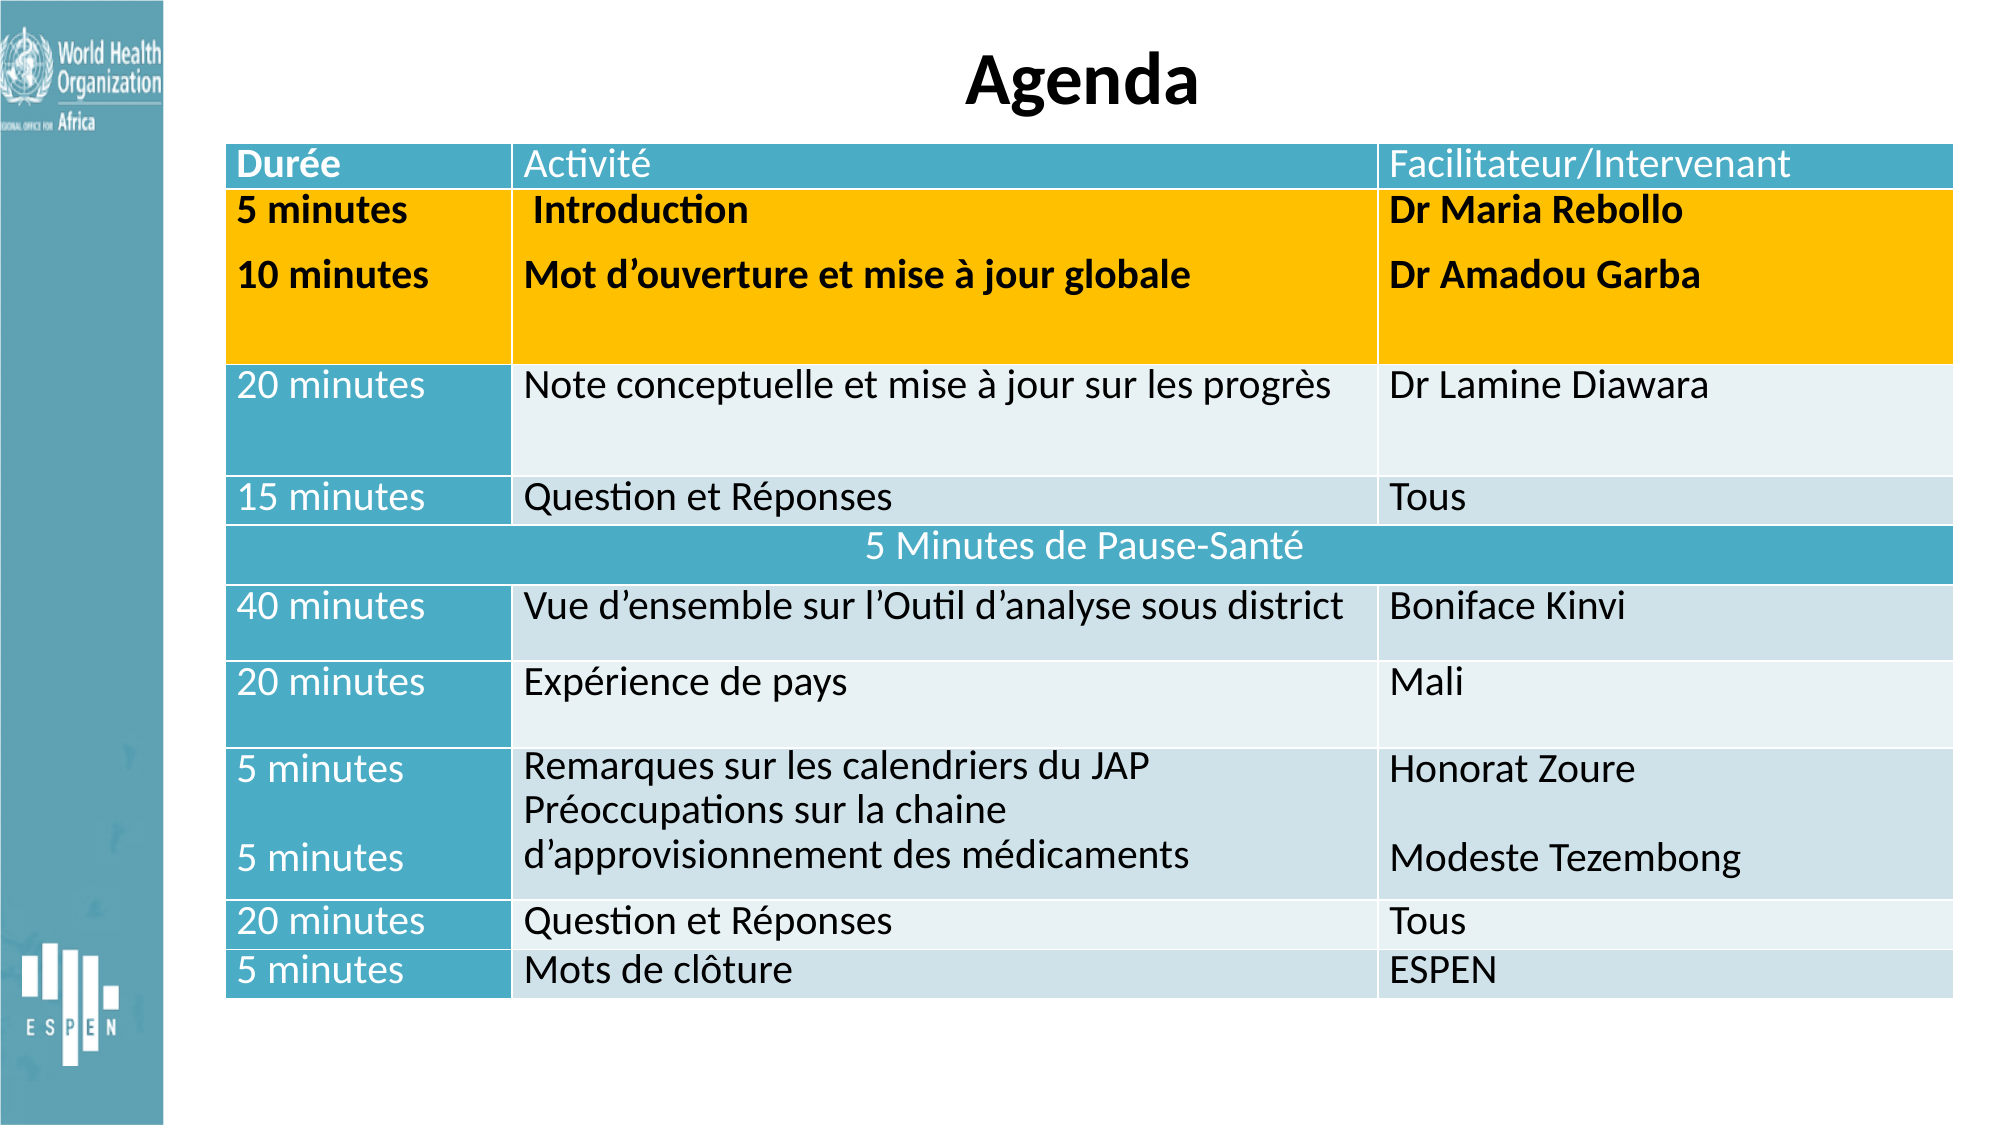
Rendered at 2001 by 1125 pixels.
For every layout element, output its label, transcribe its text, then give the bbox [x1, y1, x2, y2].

table_cell 5 minutes 5 minutes [226, 749, 511, 899]
table_cell 20 minutes [226, 365, 511, 475]
title Agenda [228, 26, 1954, 124]
table_cell Tous [1379, 477, 1953, 524]
table_cell Vue d’ensemble sur l’Outil d’analyse sous district [513, 586, 1377, 660]
table_cell Remarques sur les calendriers du JAP Préoccupations sur la chaine d’approvisionnement des médicaments [513, 749, 1377, 899]
table_header Facilitateur/Intervenant [1379, 144, 1953, 188]
picture [22, 941, 129, 1066]
table_cell 5 minutes [226, 950, 511, 998]
table_cell 5 Minutes de Pause-Santé [226, 526, 1953, 584]
table_cell Note conceptuelle et mise à jour sur les progrès [513, 365, 1377, 475]
table_cell 15 minutes [226, 477, 511, 524]
table_cell 20 minutes [226, 662, 511, 747]
picture [0, 24, 164, 134]
table_cell 5 minutes 10 minutes [226, 190, 511, 364]
table_header Durée [226, 144, 511, 188]
table_cell Honorat Zoure Modeste Tezembong [1379, 749, 1953, 899]
table_cell Introduction Mot d’ouverture et mise à jour globale [513, 190, 1377, 364]
table_cell 20 minutes [226, 901, 511, 949]
table_cell Boniface Kinvi [1379, 586, 1953, 660]
table_cell Expérience de pays [513, 662, 1377, 747]
table_cell Mali [1379, 662, 1953, 747]
table_cell 40 minutes [226, 586, 511, 660]
table_header Activité [513, 144, 1377, 188]
table_cell Question et Réponses [513, 901, 1377, 949]
table_cell Question et Réponses [513, 477, 1377, 524]
table_cell Dr Lamine Diawara [1379, 365, 1953, 475]
table_cell ESPEN [1379, 950, 1953, 998]
table_cell Mots de clôture [513, 950, 1377, 998]
table_cell Tous [1379, 901, 1953, 949]
table_cell Dr Maria Rebollo Dr Amadou Garba [1379, 190, 1953, 364]
